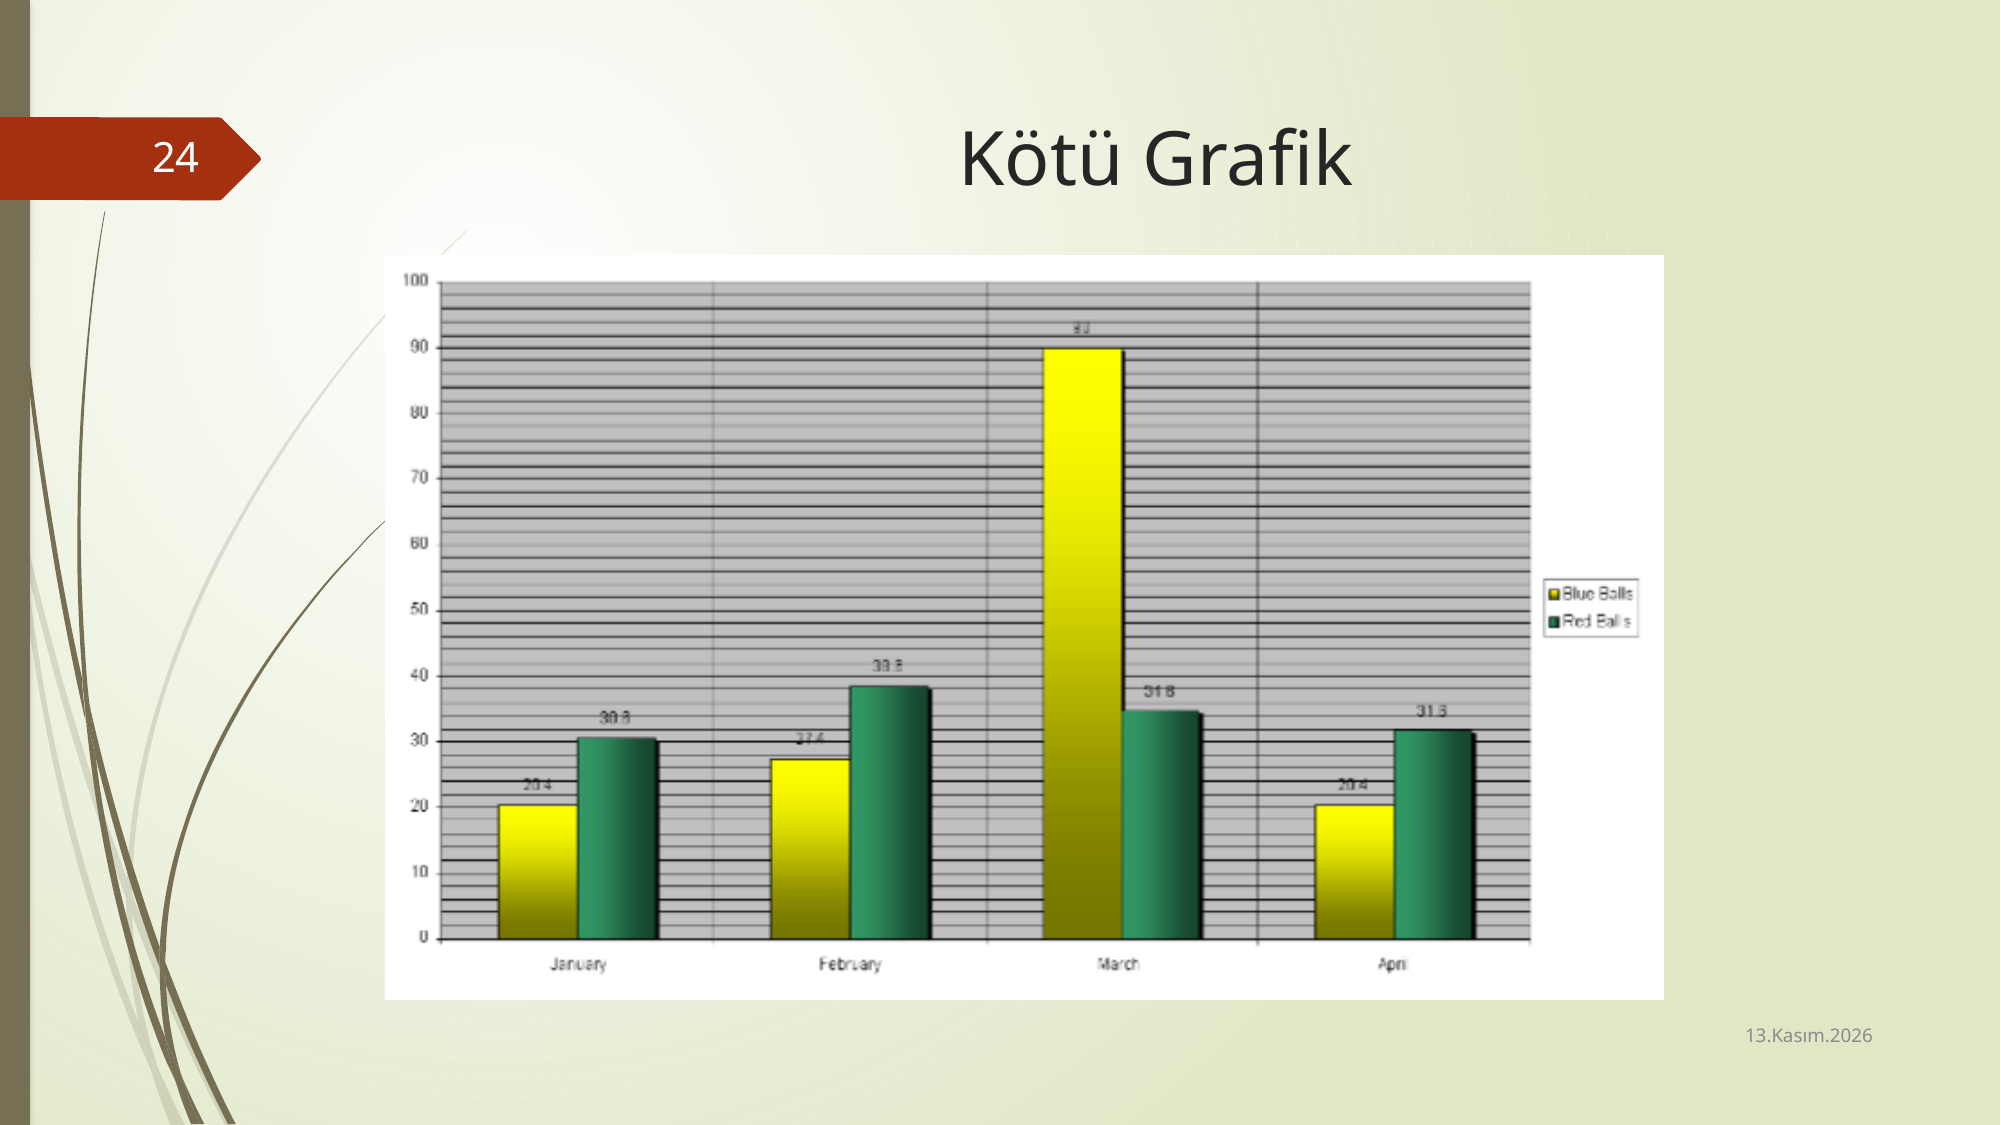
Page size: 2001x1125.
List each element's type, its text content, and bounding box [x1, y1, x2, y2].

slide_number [1699, 1005, 1888, 1067]
title Kötü Grafik [425, 102, 1888, 313]
slide_number 24 [87, 129, 216, 190]
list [385, 255, 1664, 1000]
